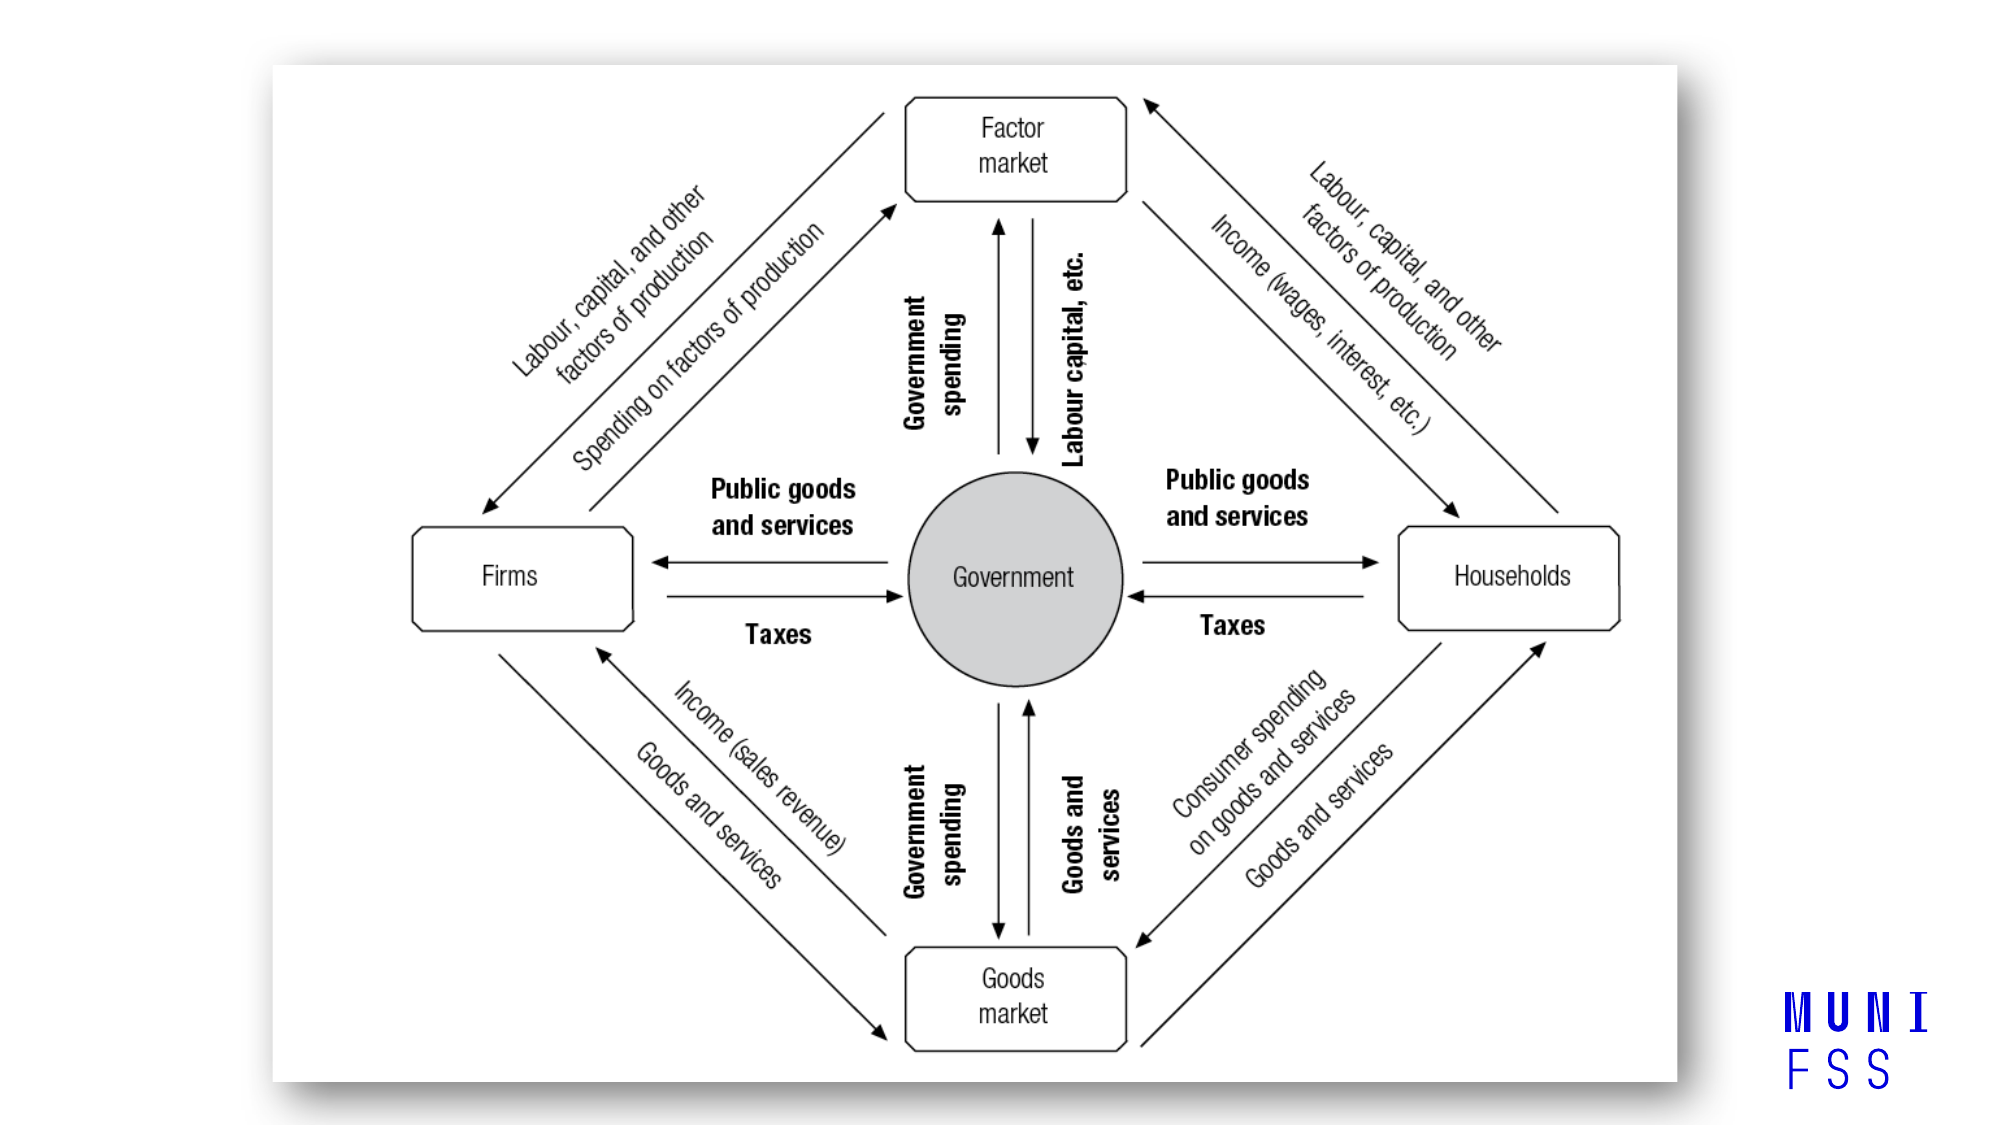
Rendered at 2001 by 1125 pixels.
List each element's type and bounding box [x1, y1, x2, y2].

list [272, 64, 1678, 1082]
